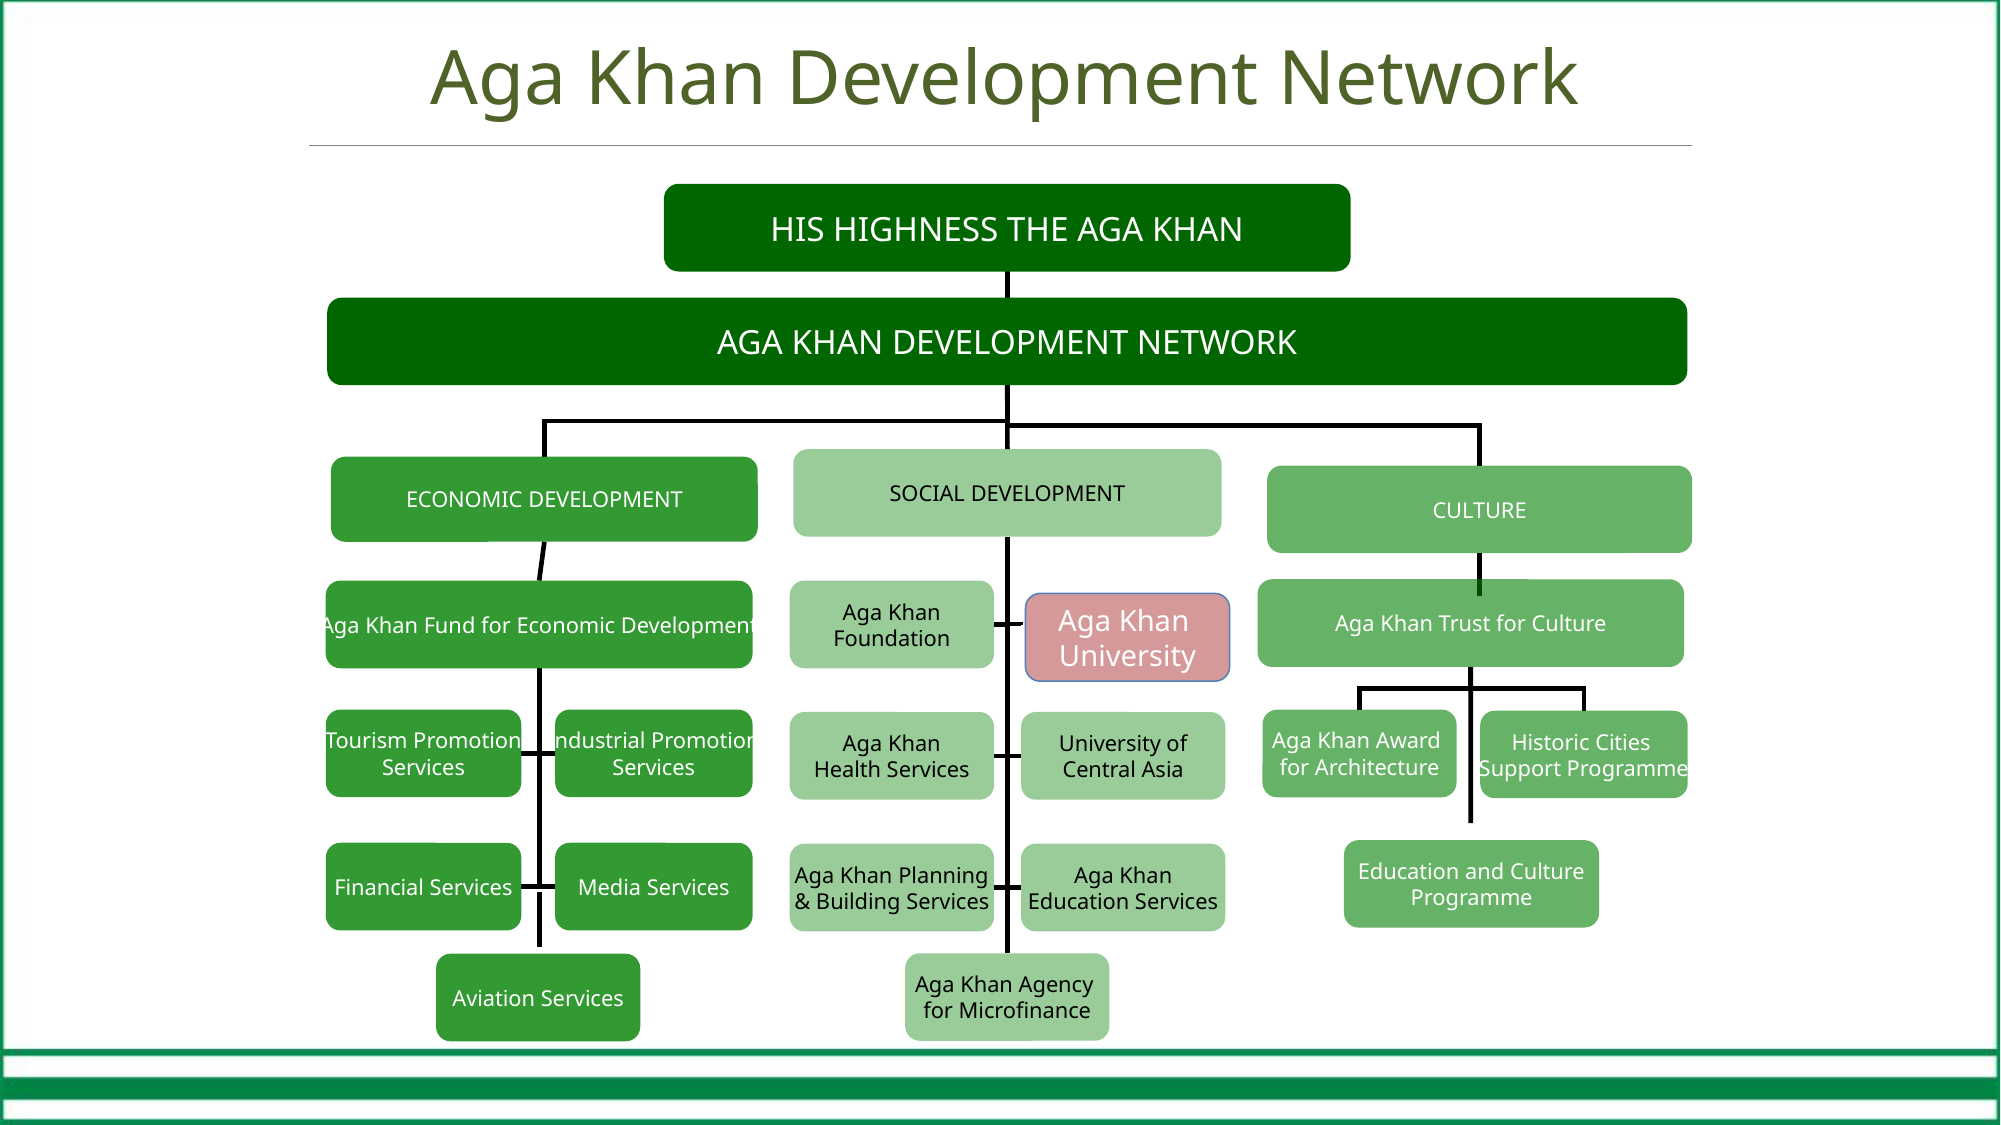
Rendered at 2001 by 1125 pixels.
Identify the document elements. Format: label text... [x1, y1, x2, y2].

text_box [325, 183, 1693, 1042]
picture [0, 0, 2001, 1125]
text_box Aga Khan Development Network [249, 30, 1776, 119]
